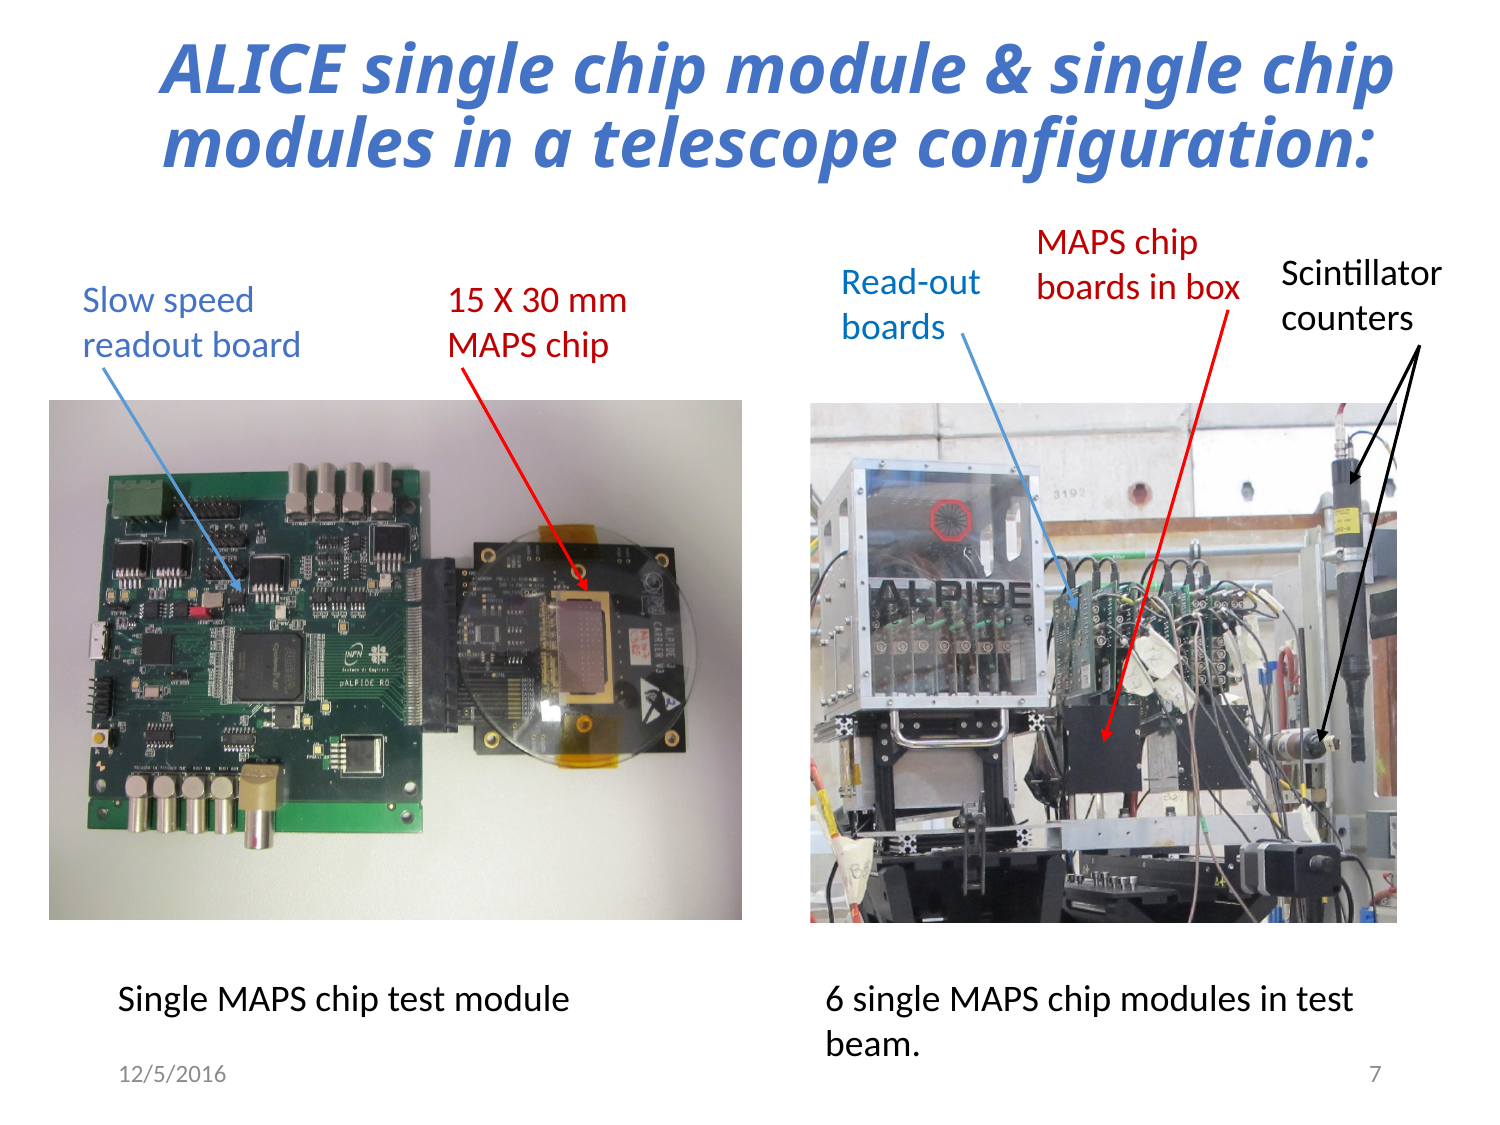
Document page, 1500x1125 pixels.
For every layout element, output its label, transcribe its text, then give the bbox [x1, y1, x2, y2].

text_box Single MAPS chip test module [103, 966, 691, 1027]
text_box Slow speed readout board [68, 267, 376, 373]
picture [810, 400, 1397, 923]
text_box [962, 333, 1078, 611]
text_box MAPS chip boards in box [1021, 209, 1267, 315]
text_box 15 X 30 mm MAPS chip [432, 267, 931, 373]
title ALICE single chip module & single chip modules in a telescope configuration: [147, 0, 1441, 218]
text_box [103, 367, 242, 593]
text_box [1103, 309, 1229, 743]
text_box Scintillator counters [1266, 240, 1500, 346]
picture [49, 400, 742, 920]
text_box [1319, 346, 1420, 743]
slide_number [103, 1042, 441, 1103]
slide_number 7 [1059, 1072, 1397, 1103]
text_box 6 single MAPS chip modules in test beam. [810, 966, 1420, 1072]
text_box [462, 367, 588, 593]
text_box Read-out boards [826, 249, 1024, 355]
